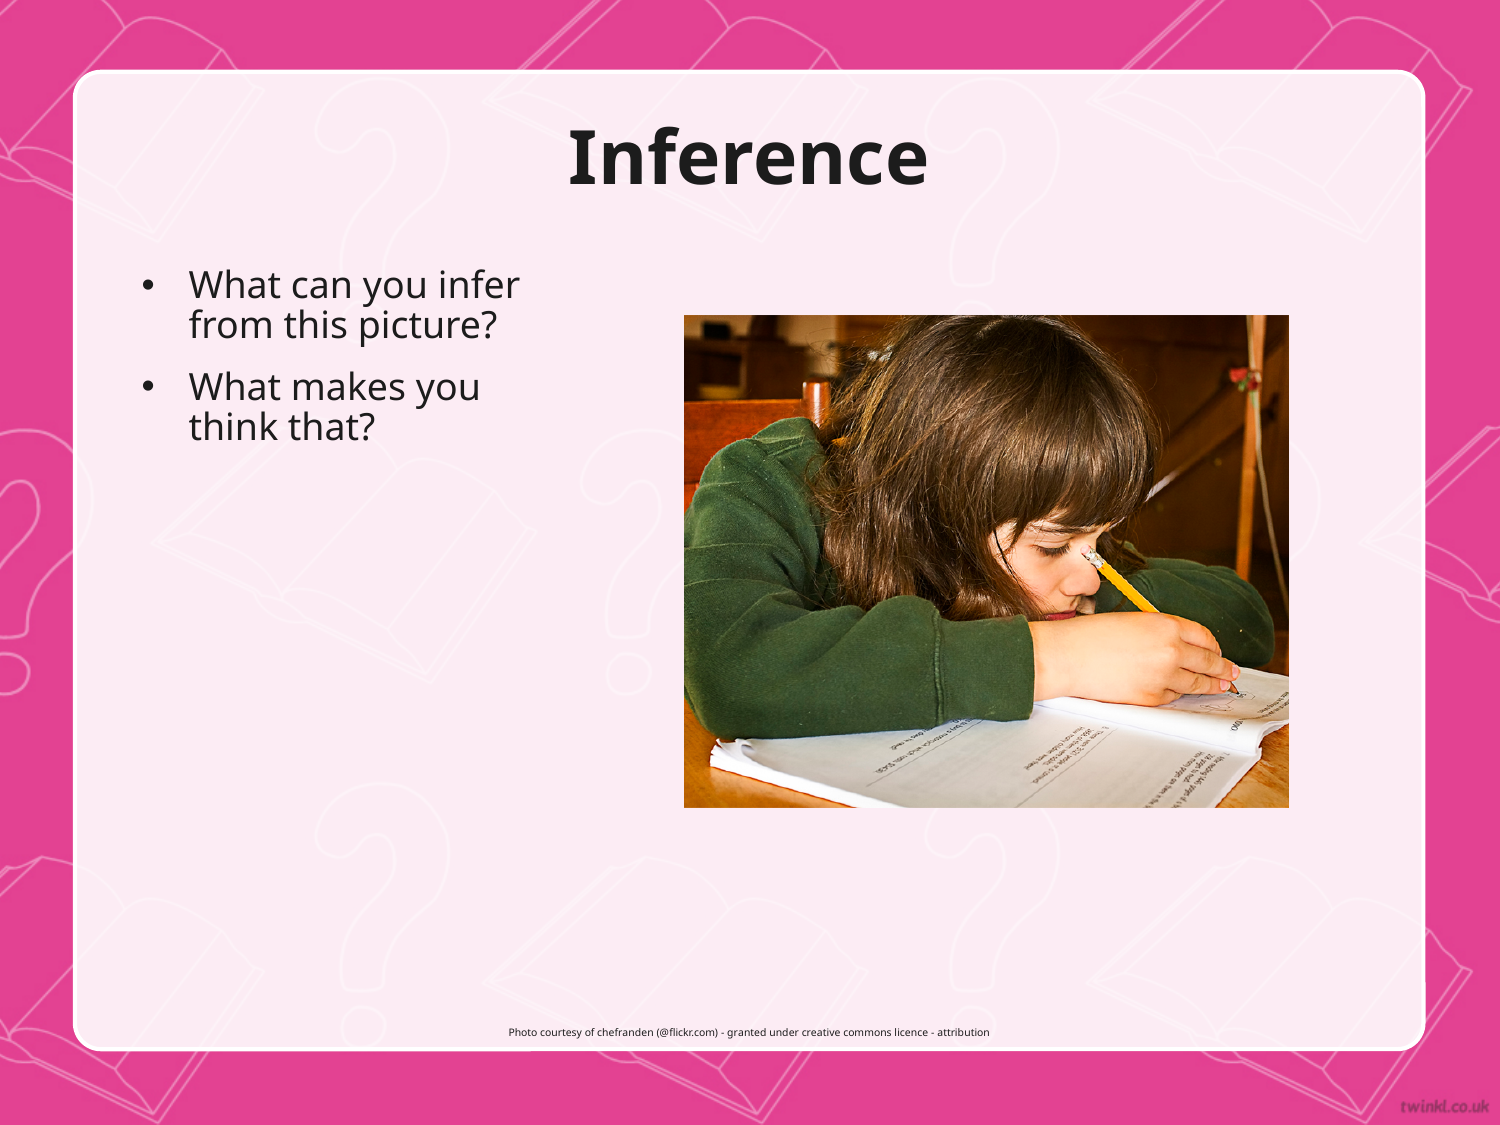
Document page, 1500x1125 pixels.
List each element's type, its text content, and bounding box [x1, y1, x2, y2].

title Inference [73, 76, 1426, 244]
text_box Photo courtesy of chefranden (@flickr.com) - granted under creative commons licence - attribution [457, 1024, 1043, 1041]
picture [0, 0, 1500, 1125]
list What can you infer from this picture? What makes you think that? [122, 246, 607, 1001]
